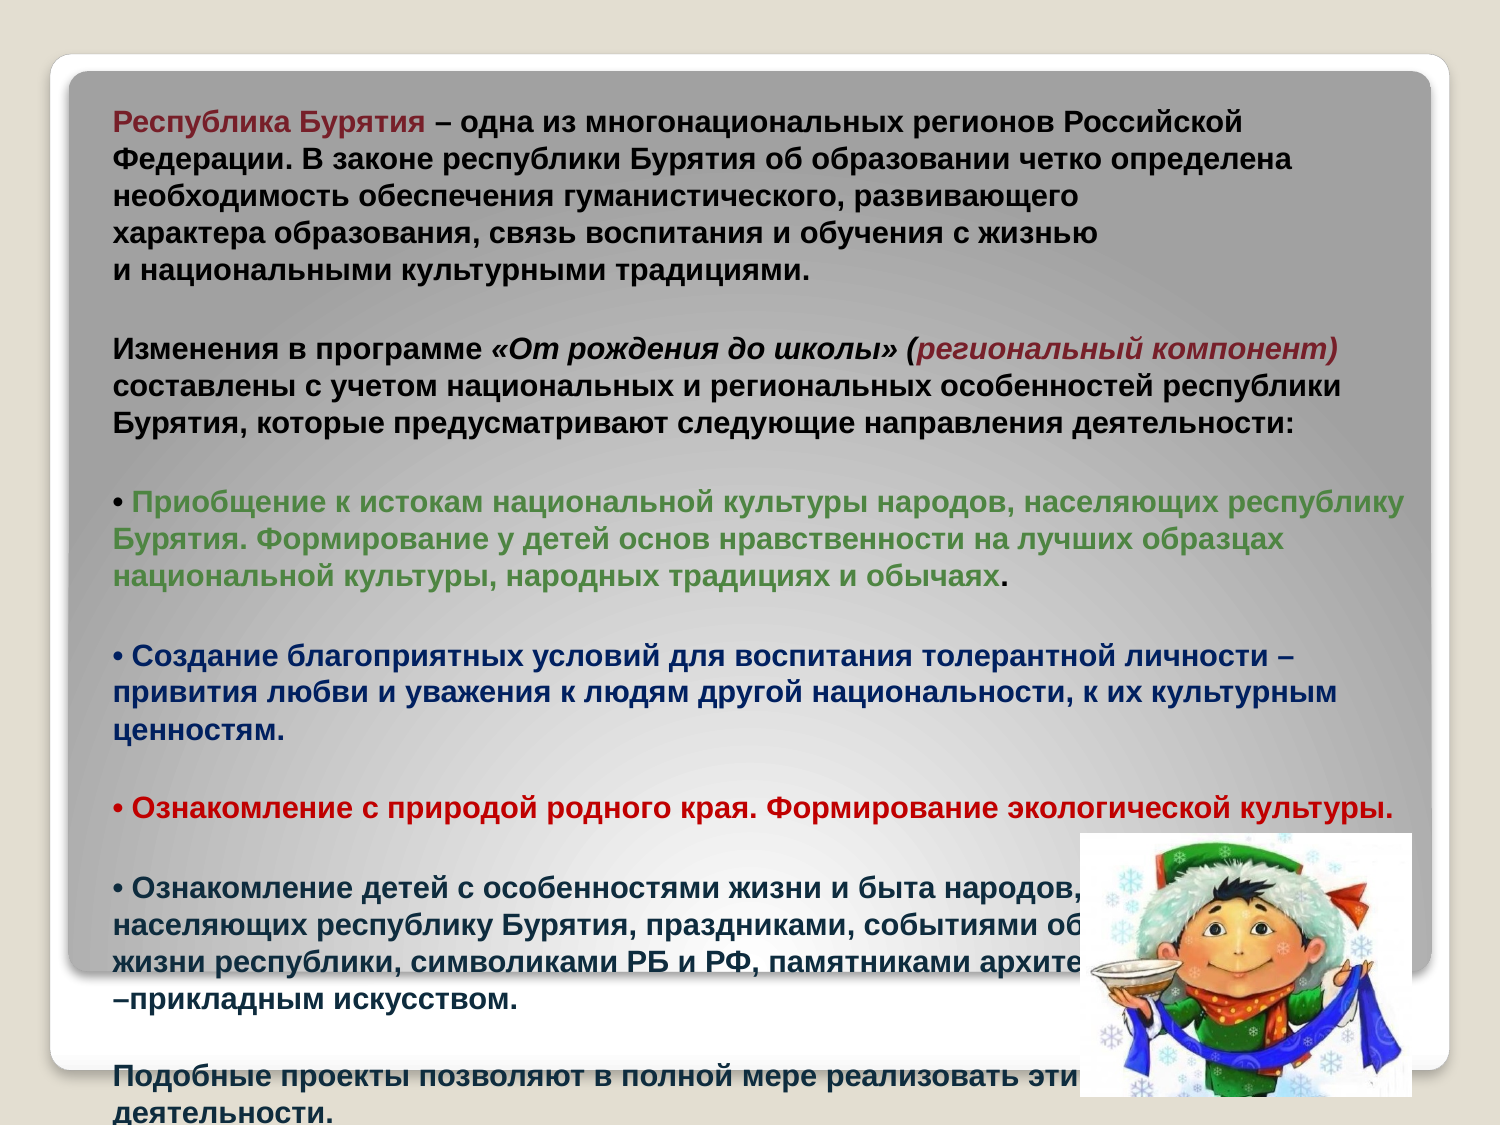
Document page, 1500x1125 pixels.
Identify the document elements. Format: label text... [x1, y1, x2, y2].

list Республика Бурятия – одна из многонациональных регионов Российской Федерации. В законе республики Бурятия об образовании четко определена необходимость обеспечения гуманистического, развивающего характера образования, связь воспитания и обучения с жизнью и национальными культурными традициями. Изменения в программе «От рождения до школы» (региональный компонент) составлены с учетом национальных и региональных особенностей республики Бурятия, которые предусматривают следующие направления деятельности: • Приобщение к истокам национальной культуры народов, населяющих республику Бурятия. Формирование у детей основ нравственности на лучших образцах национальной культуры, народных традициях и обычаях. • Создание благоприятных условий для воспитания толерантной личности – привития любви и уважения к людям другой национальности, к их культурным ценностям. • Ознакомление с природой родного края. Формирование экологической культуры. • Ознакомление детей с особенностями жизни и быта народов, населяющих республику Бурятия, праздниками, событиями общественной жизни республики, символиками РБ и РФ, памятниками архитектуры, декоративно –прикладным искусством. Подобные проекты позволяют в полной мере реализовать эти направления деятельности. [82, 86, 1425, 1125]
picture [1080, 833, 1412, 1097]
